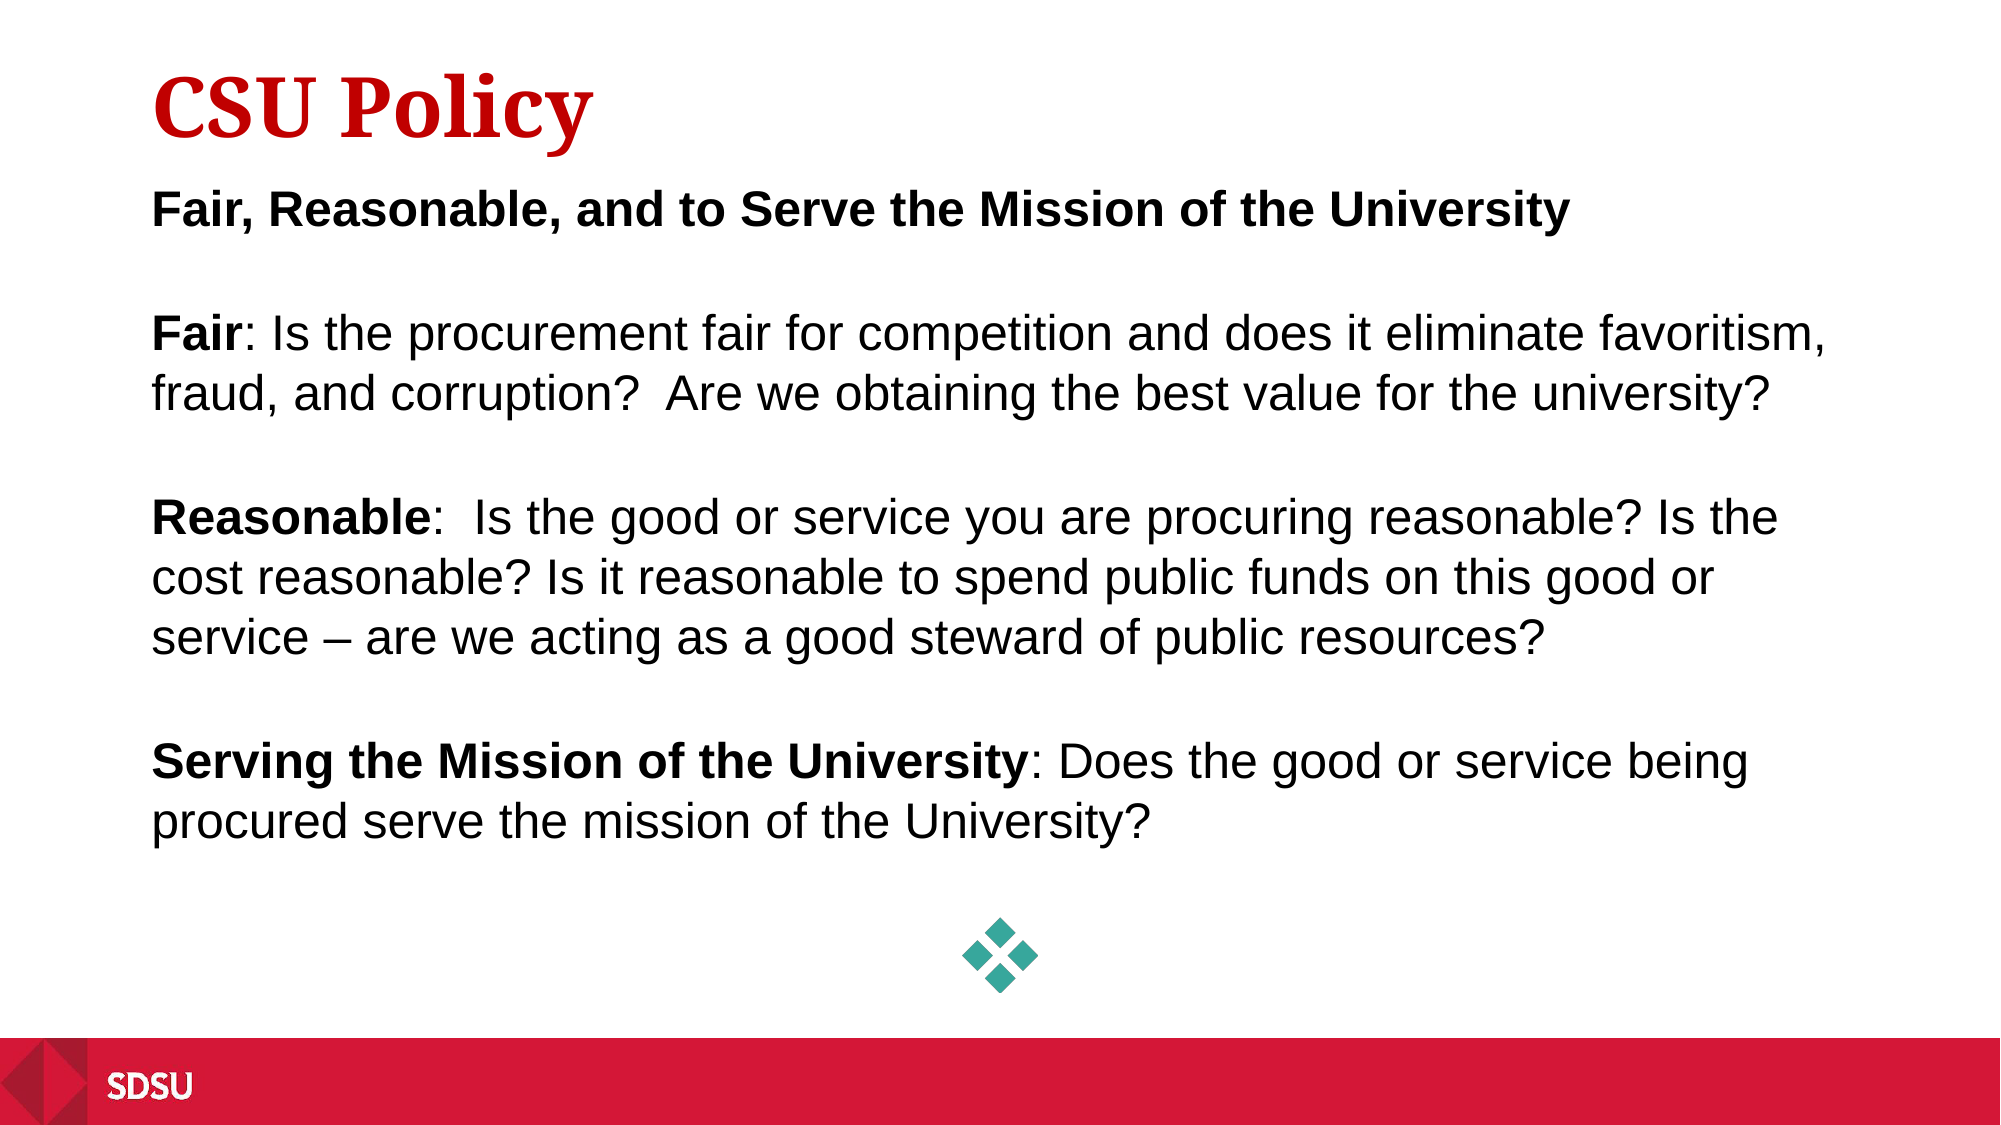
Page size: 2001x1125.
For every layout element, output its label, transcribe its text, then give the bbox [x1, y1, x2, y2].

picture [0, 1038, 2000, 1125]
title CSU Policy [149, 51, 1810, 173]
picture [962, 917, 1038, 993]
text_box Fair, Reasonable, and to Serve the Mission of the University Fair: Is the procurement fair for competition and does it eliminate favoritism, fraud, and corruption? Are we obtaining the best value for the university? Reasonable: Is the good or service you are procuring reasonable? Is the cost reasonable? Is it reasonable to spend public funds on this good or service – are we acting as a good steward of public resources? Serving the Mission of the University: Does the good or service being procured serve the mission of the University? [149, 173, 1841, 849]
